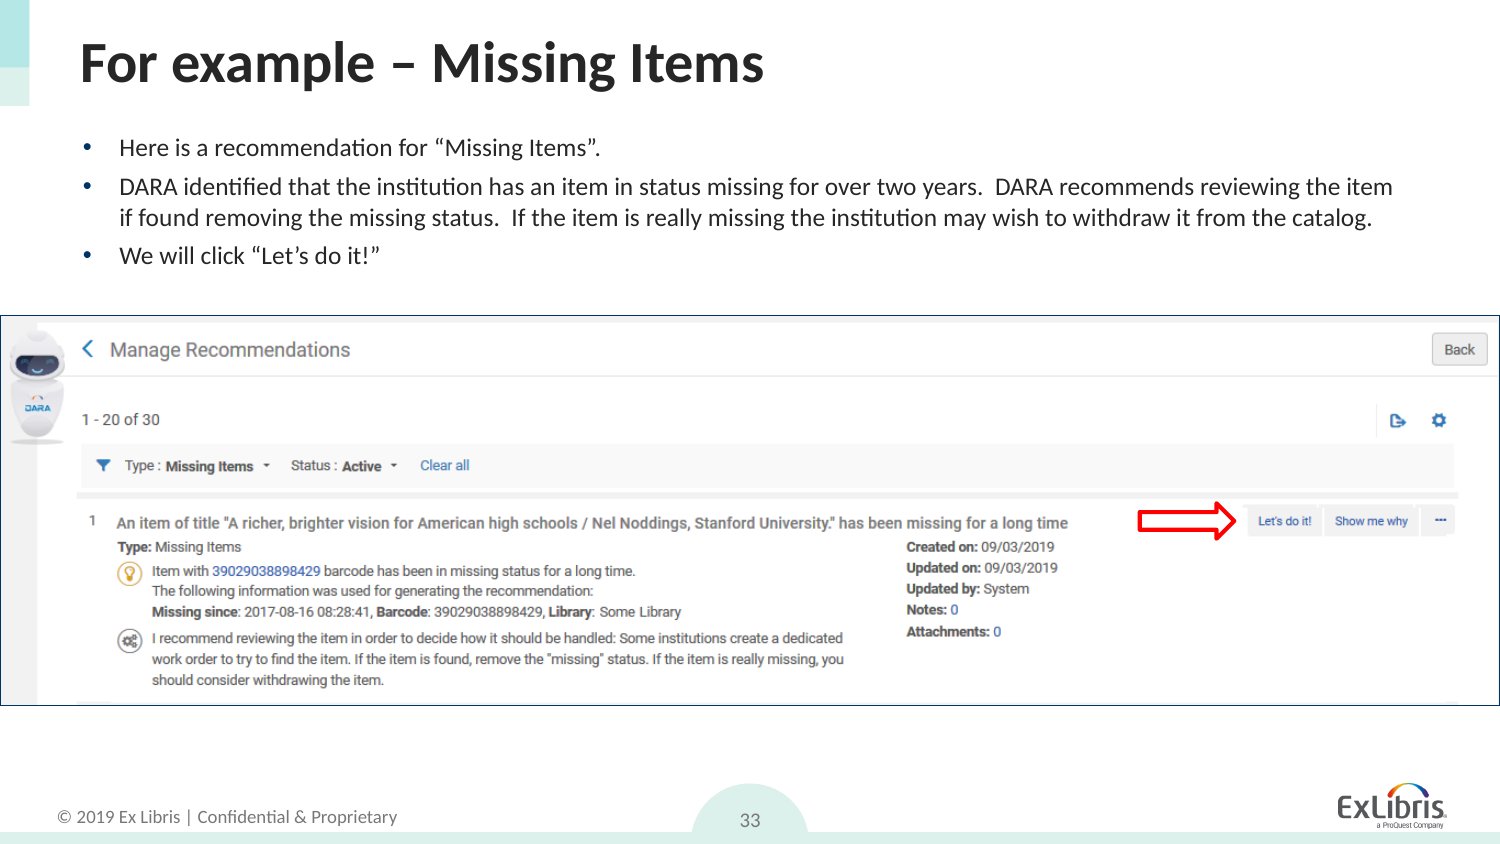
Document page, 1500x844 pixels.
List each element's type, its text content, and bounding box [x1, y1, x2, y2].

picture [0, 315, 1500, 706]
picture [1338, 783, 1447, 829]
list Here is a recommendation for “Missing Items”. DARA identified that the institution has an item in status missing for over two years. DARA recommends reviewing the item if found removing the missing status. If the item is really missing the institution may wish to withdraw it from the catalog. We will click “Let’s do it!” [67, 123, 1427, 301]
title For example – Missing Items [64, 11, 1447, 107]
slide_number 33 [705, 789, 795, 844]
